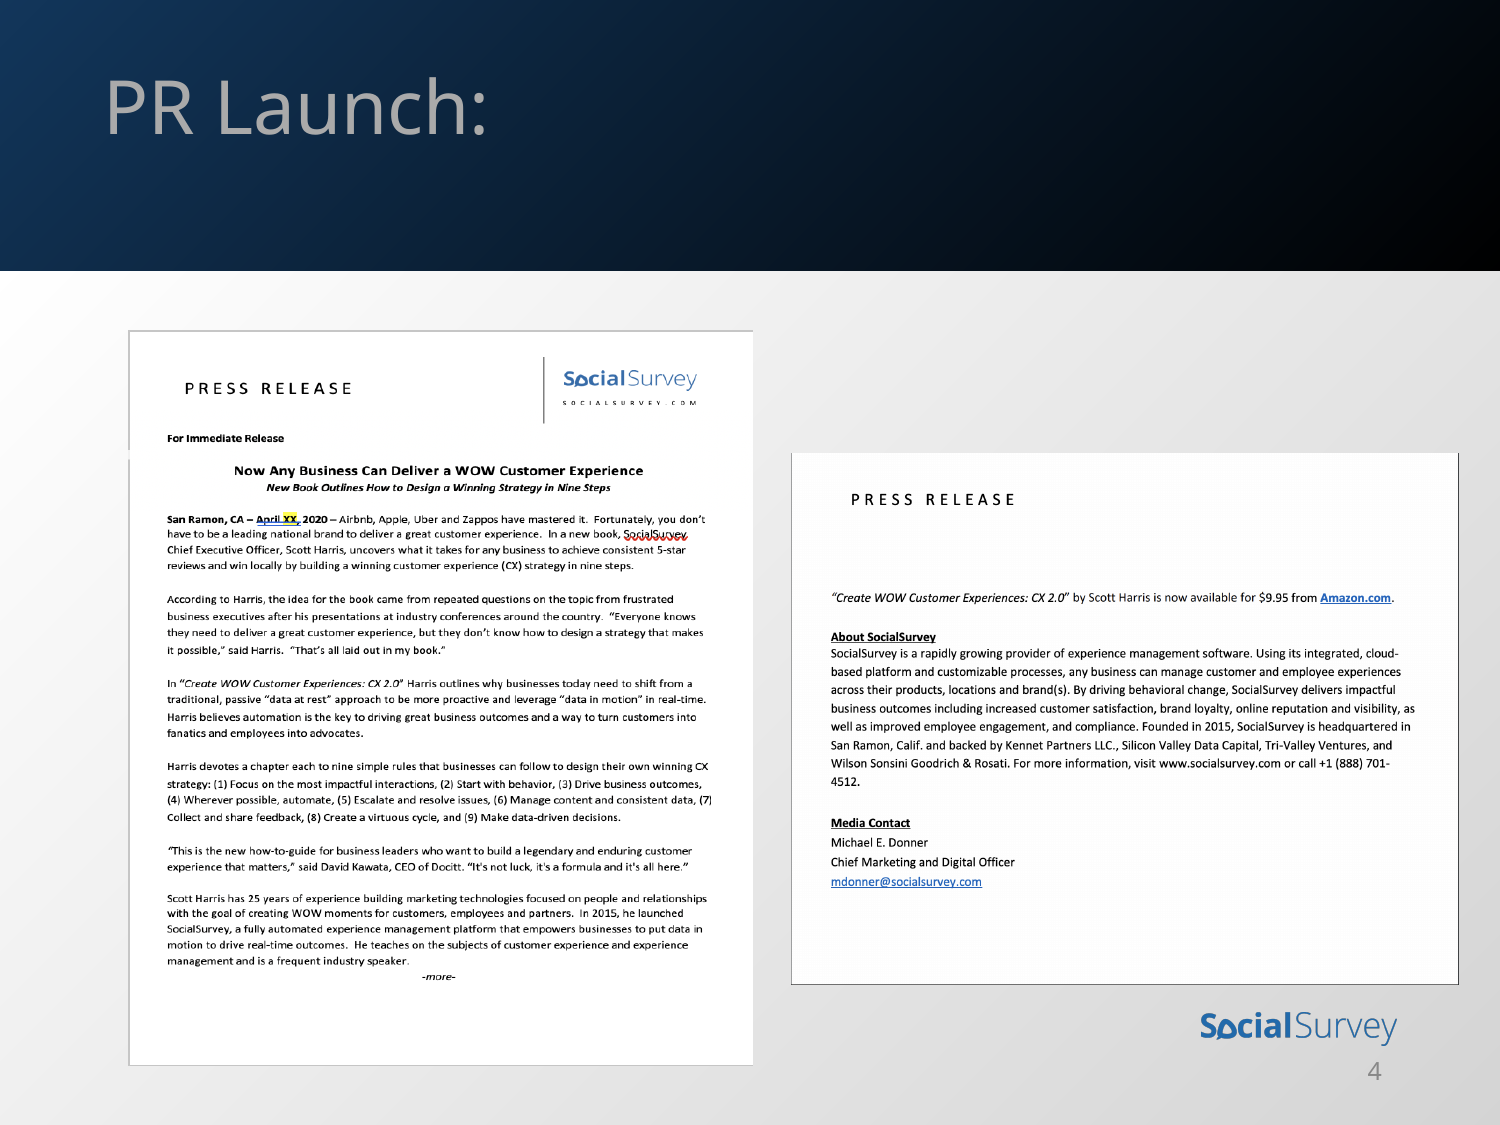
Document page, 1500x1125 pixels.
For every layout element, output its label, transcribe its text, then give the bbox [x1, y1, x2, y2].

picture [128, 330, 753, 1066]
picture [791, 453, 1459, 985]
picture [1201, 1012, 1397, 1042]
slide_number 4 [1059, 1042, 1397, 1103]
title PR Launch: [103, 59, 1398, 240]
